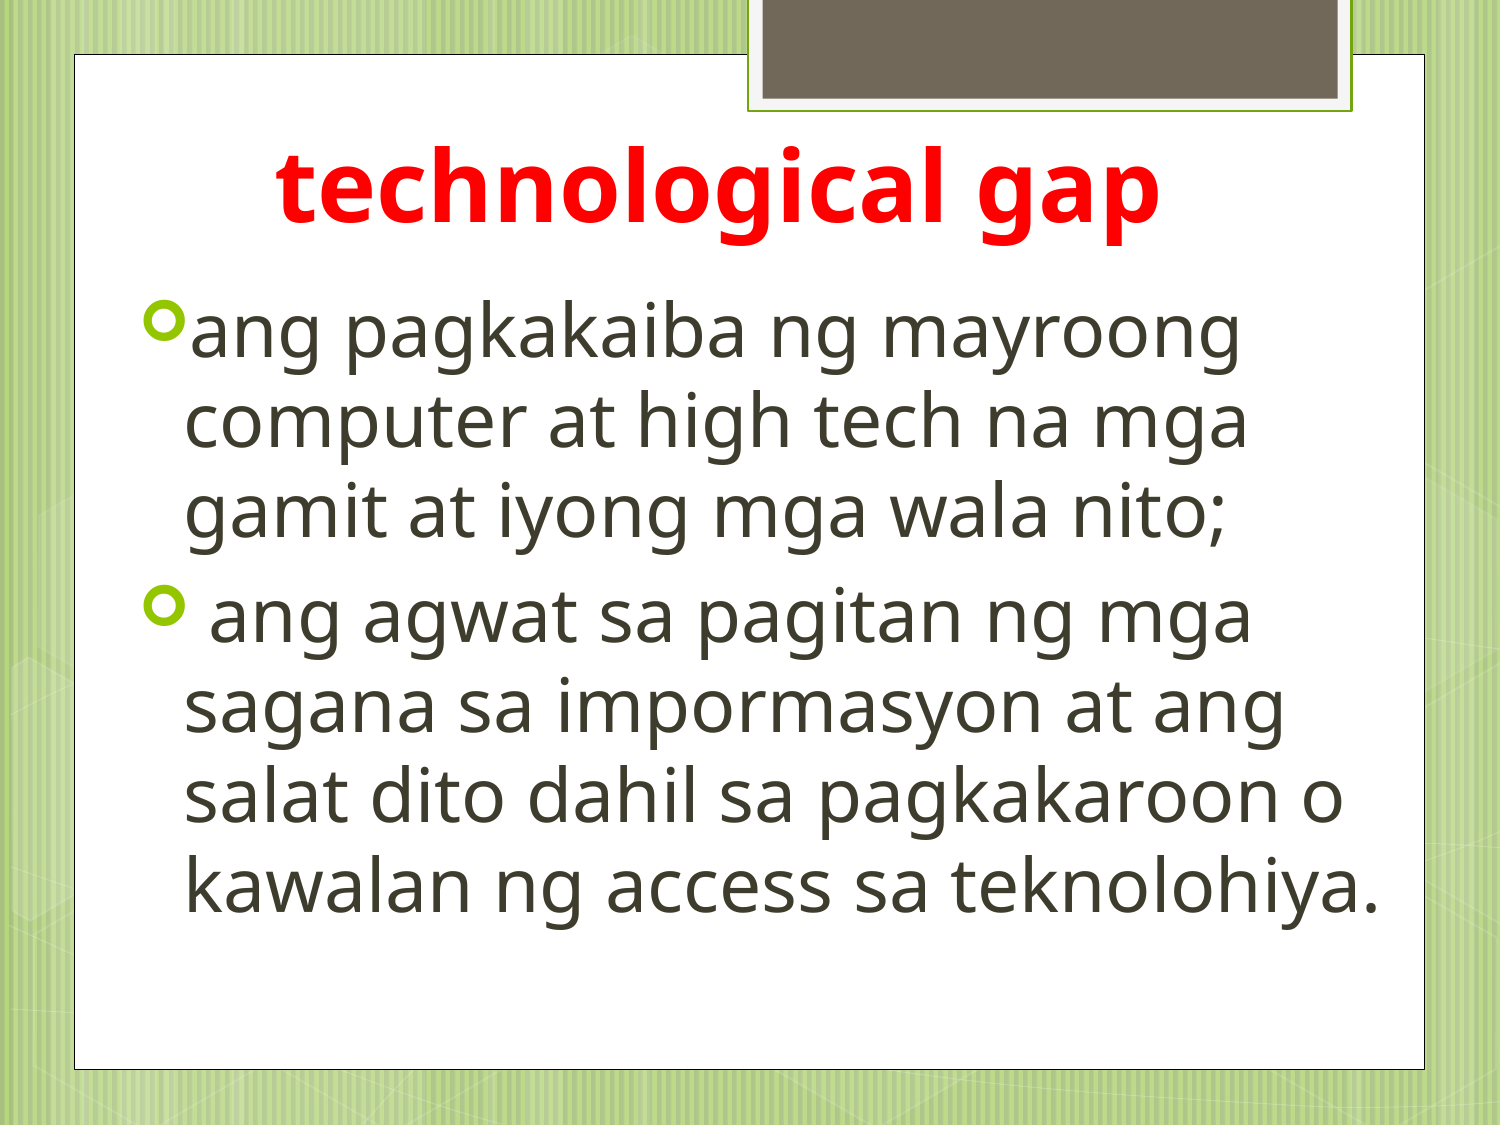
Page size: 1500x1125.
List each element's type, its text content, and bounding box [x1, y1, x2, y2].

list ang pagkakaiba ng mayroong computer at high tech na mga gamit at iyong mga wala nito; ang agwat sa pagitan ng mga sagana sa impormasyon at ang salat dito dahil sa pagkakaroon o kawalan ng access sa teknolohiya. [112, 275, 1400, 1038]
title technological gap [99, 87, 1338, 250]
